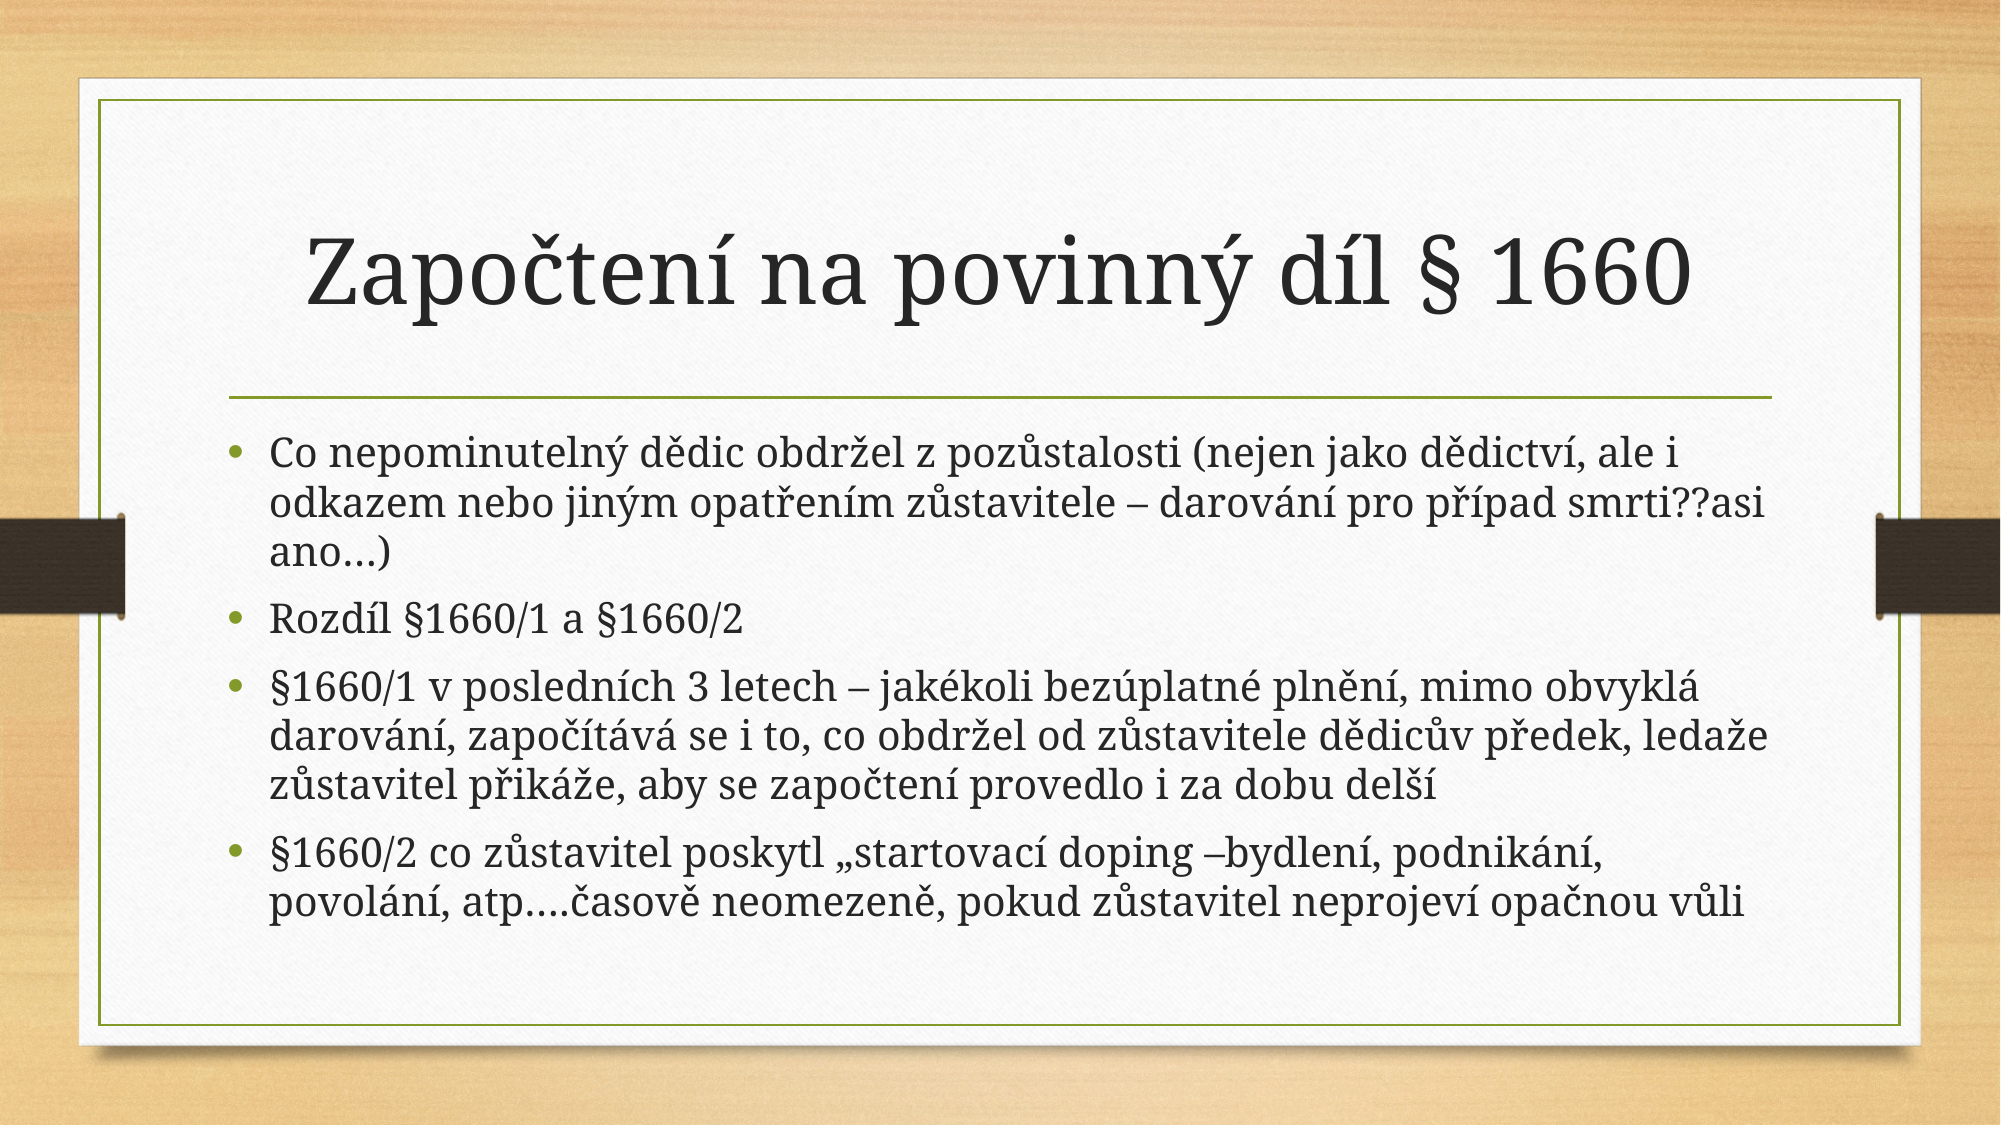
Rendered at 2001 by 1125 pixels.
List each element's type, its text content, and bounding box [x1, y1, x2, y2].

title Započtení na povinný díl § 1660 [212, 161, 1788, 375]
list Co nepominutelný dědic obdržel z pozůstalosti (nejen jako dědictví, ale i odkazem nebo jiným opatřením zůstavitele – darování pro případ smrti??asi ano…) Rozdíl §1660/1 a §1660/2 §1660/1 v posledních 3 letech – jakékoli bezúplatné plnění, mimo obvyklá darování, započítává se i to, co obdržel od zůstavitele dědicův předek, ledaže zůstavitel přikáže, aby se započtení provedlo i za dobu delší §1660/2 co zůstavitel poskytl „startovací doping –bydlení, podnikání, povolání, atp….časově neomezeně, pokud zůstavitel neprojeví opačnou vůli [212, 419, 1788, 964]
picture [0, 0, 2001, 1125]
